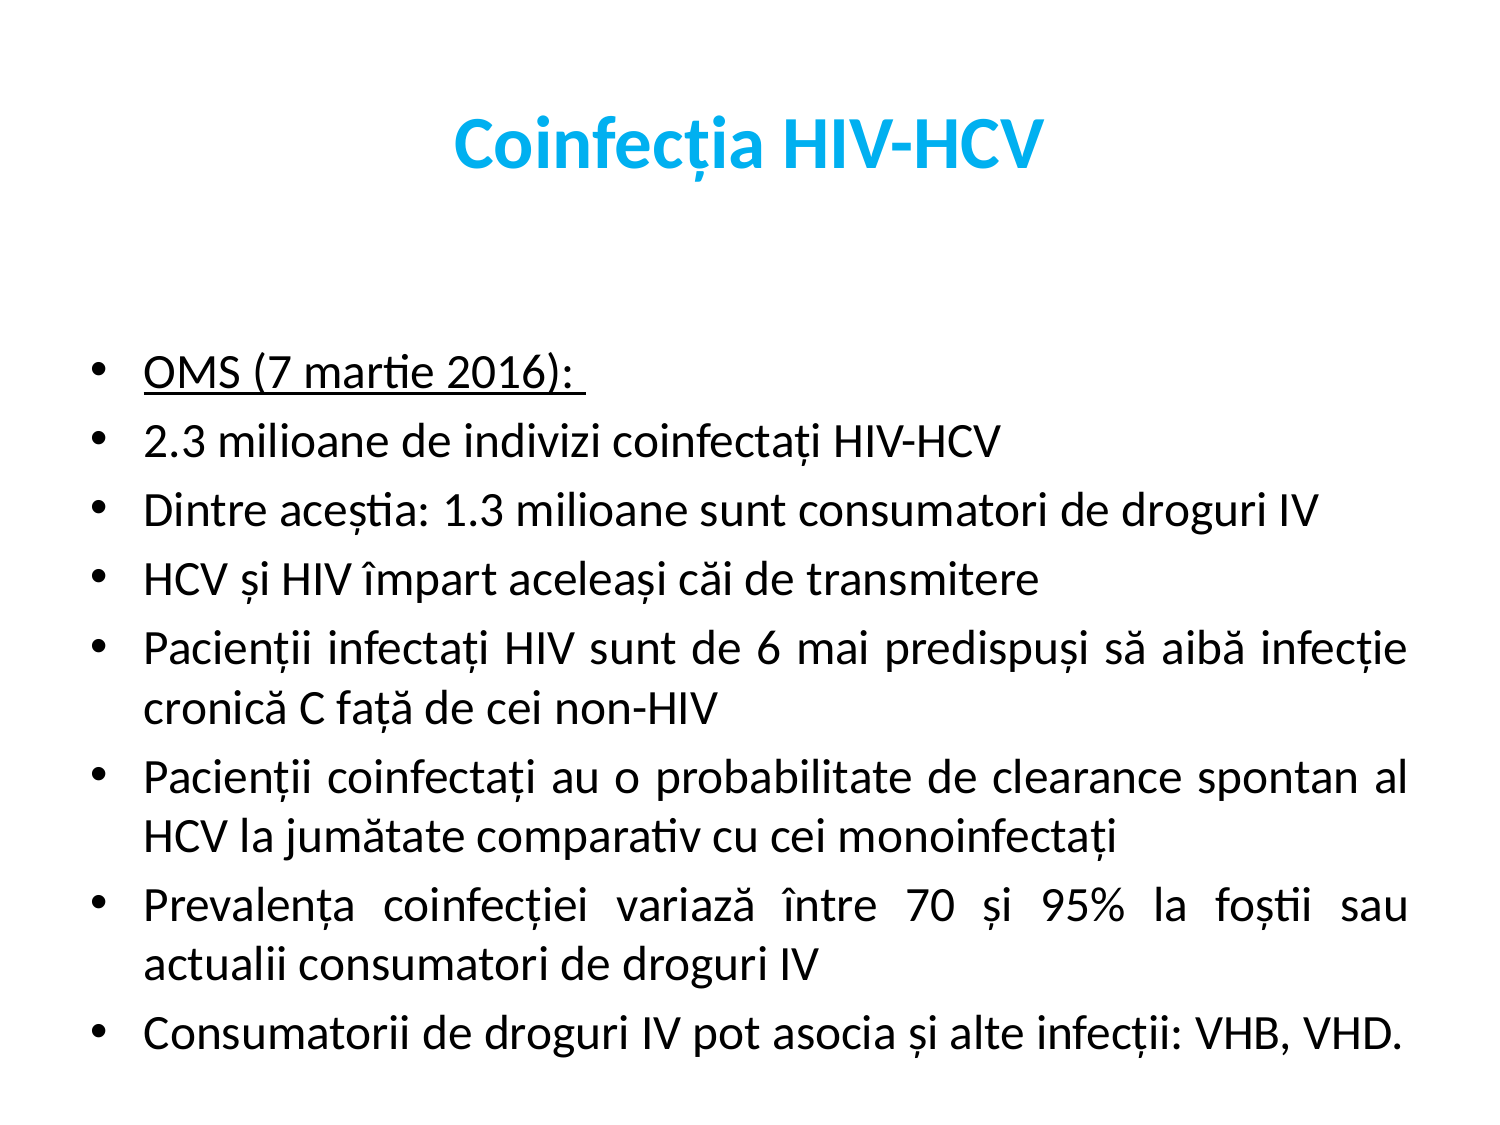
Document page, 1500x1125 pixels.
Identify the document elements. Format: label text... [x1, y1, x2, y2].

list OMS (7 martie 2016): 2.3 milioane de indivizi coinfectați HIV-HCV Dintre aceștia: 1.3 milioane sunt consumatori de droguri IV HCV și HIV împart aceleași căi de transmitere Pacienții infectați HIV sunt de 6 mai predispuși să aibă infecție cronică C față de cei non-HIV Pacienții coinfectați au o probabilitate de clearance spontan al HCV la jumătate comparativ cu cei monoinfectați Prevalența coinfecției variază între 70 și 95% la foștii sau actualii consumatori de droguri IV Consumatorii de droguri IV pot asocia și alte infecții: VHB, VHD. [75, 262, 1425, 1088]
title Coinfecția HIV-HCV [75, 45, 1425, 233]
